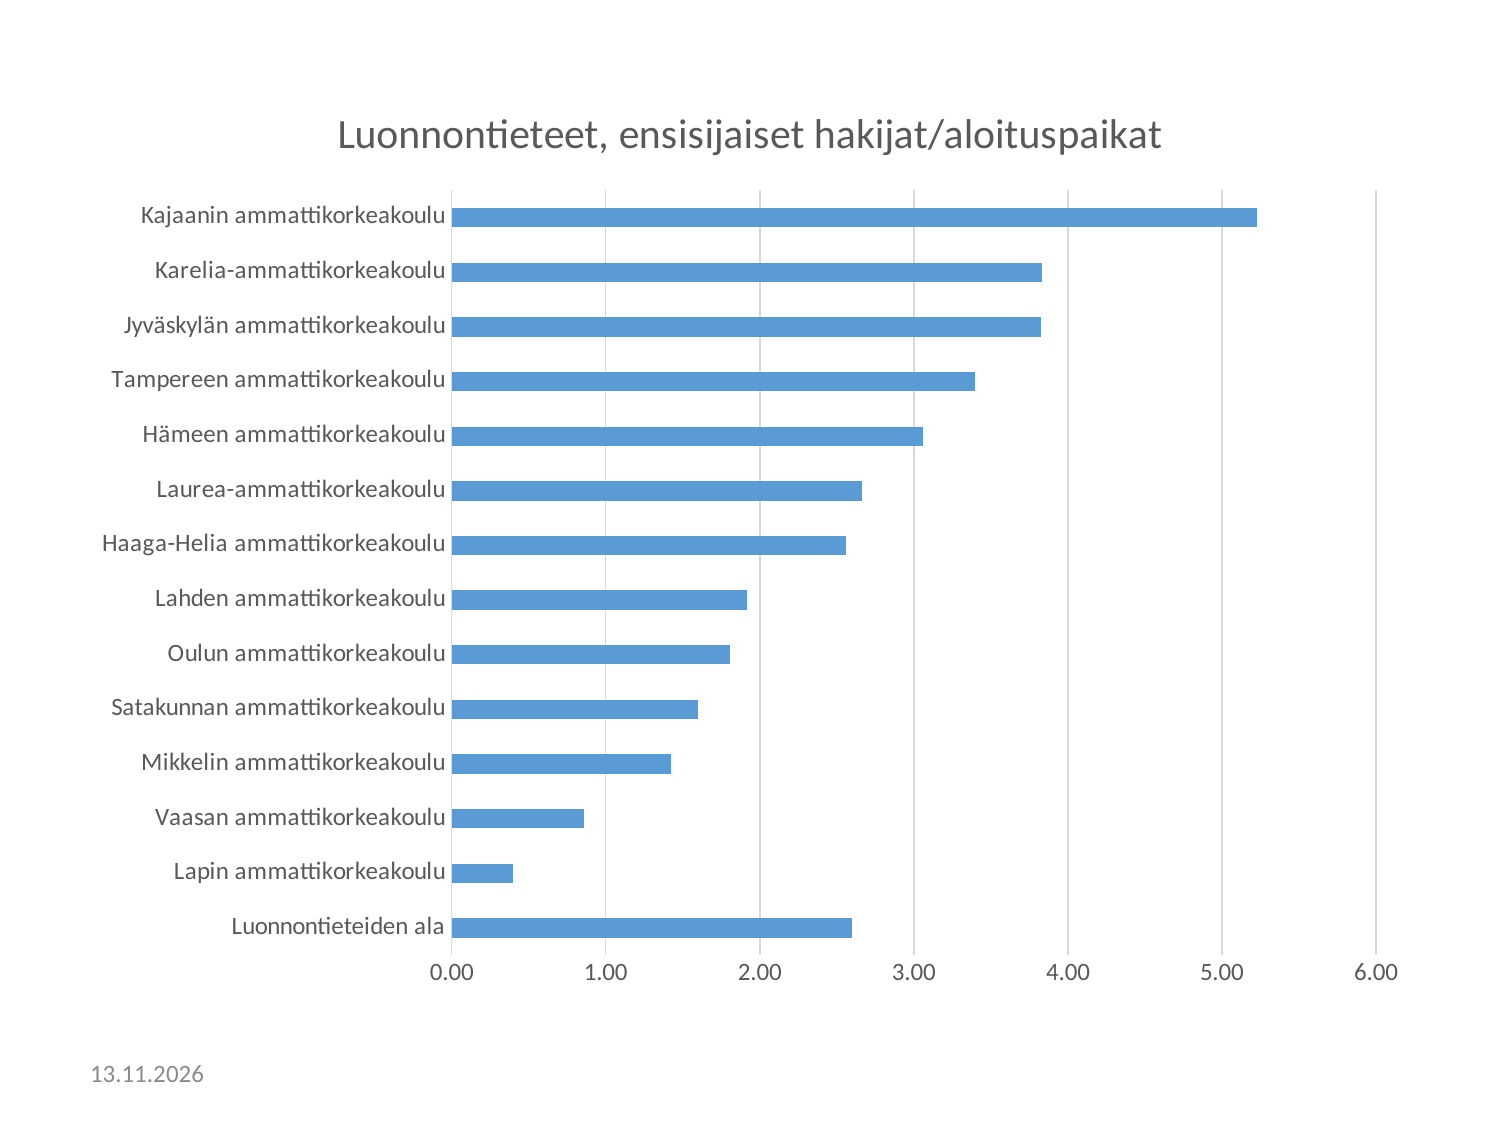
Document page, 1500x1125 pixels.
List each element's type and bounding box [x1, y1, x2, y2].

slide_number [75, 1042, 425, 1103]
chart [74, 77, 1426, 1006]
